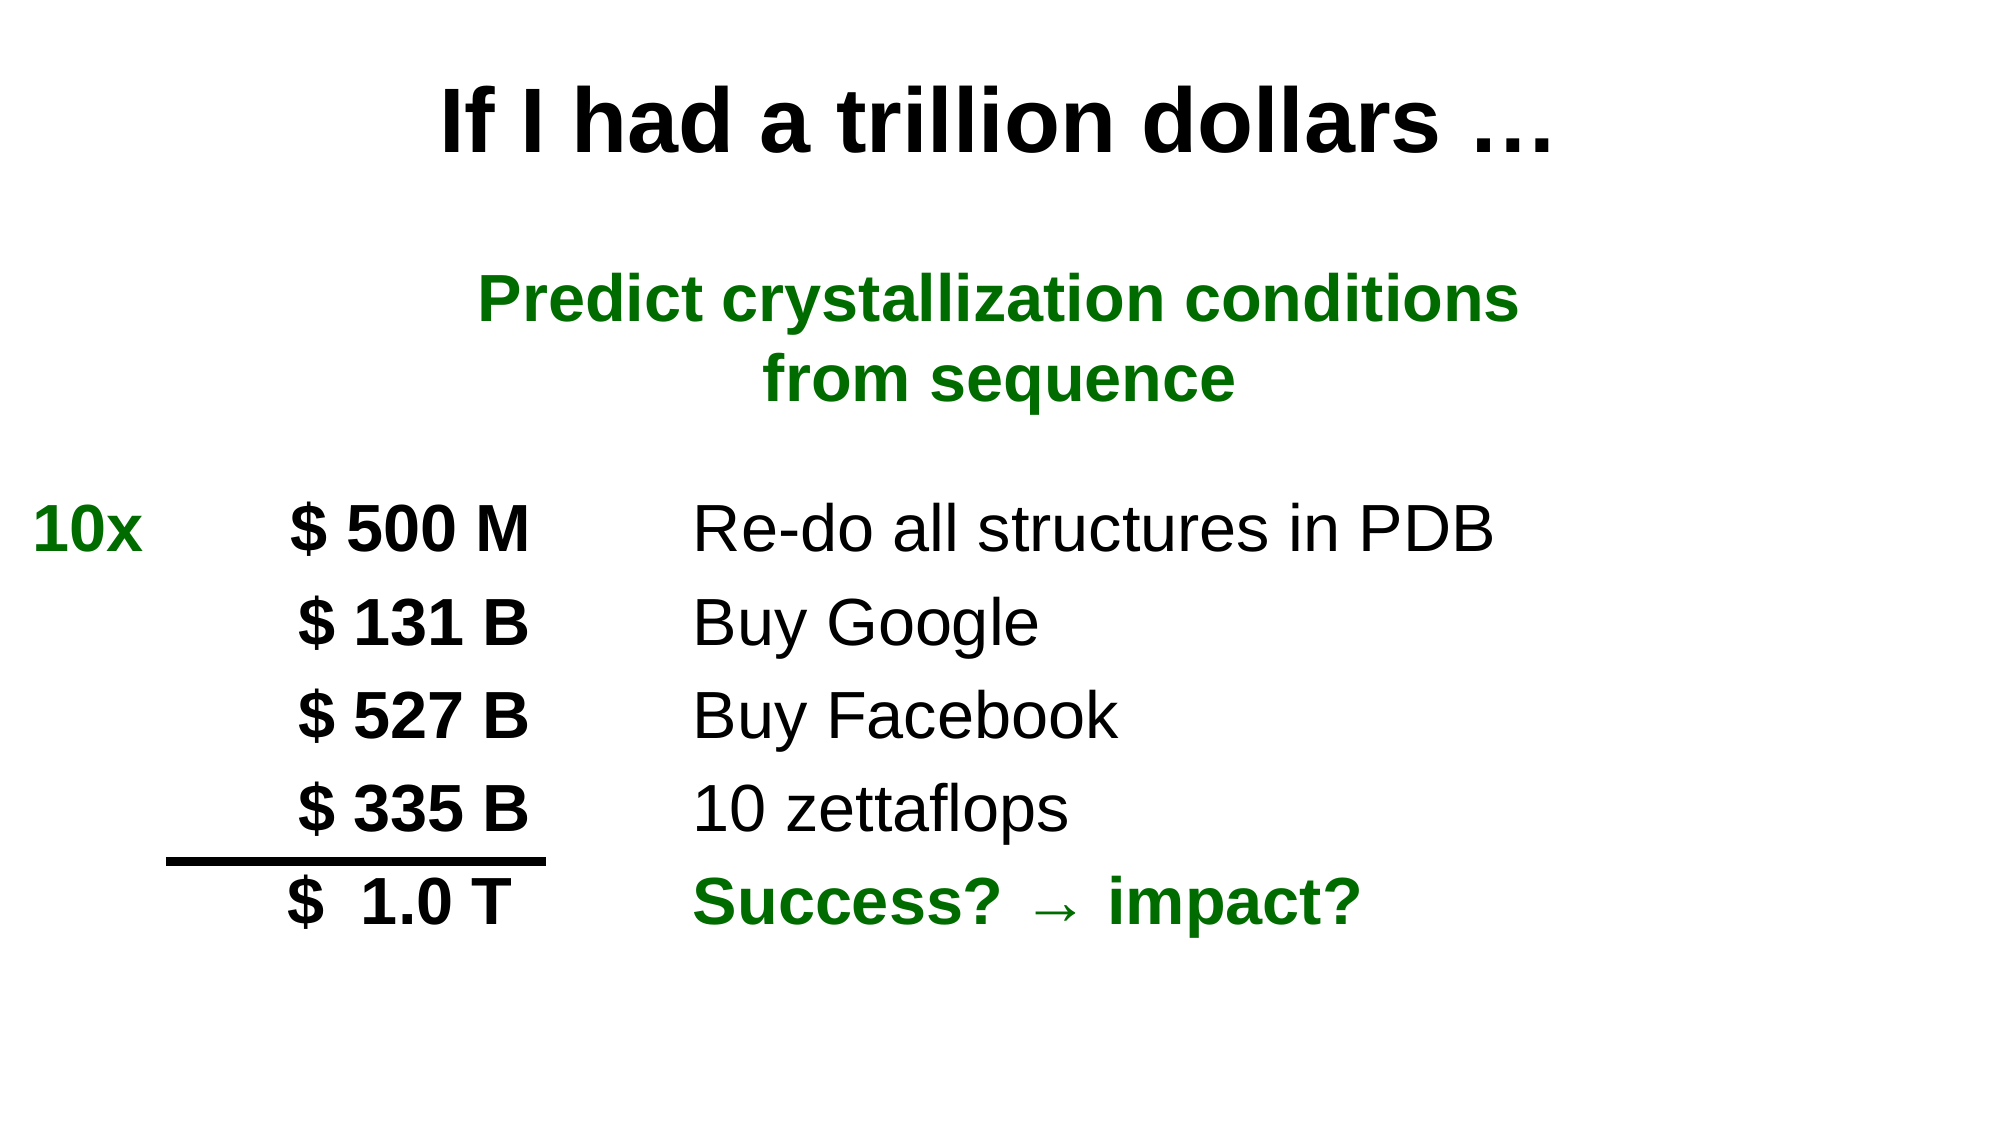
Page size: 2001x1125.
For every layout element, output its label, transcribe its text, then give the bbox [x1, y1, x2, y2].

title If I had a trillion dollars … [0, 0, 2000, 233]
text_box Predict crystallization conditions from sequence [462, 247, 1538, 423]
list Re-do all structures in PDB Buy Google Buy Facebook 10 zettaflops Success? → impact? [677, 477, 2000, 1018]
text_box $ 500 M $ 131 B $ 527 B $ 335 B $ 1.0 T [48, 477, 547, 1017]
text_box 10x [17, 477, 159, 573]
